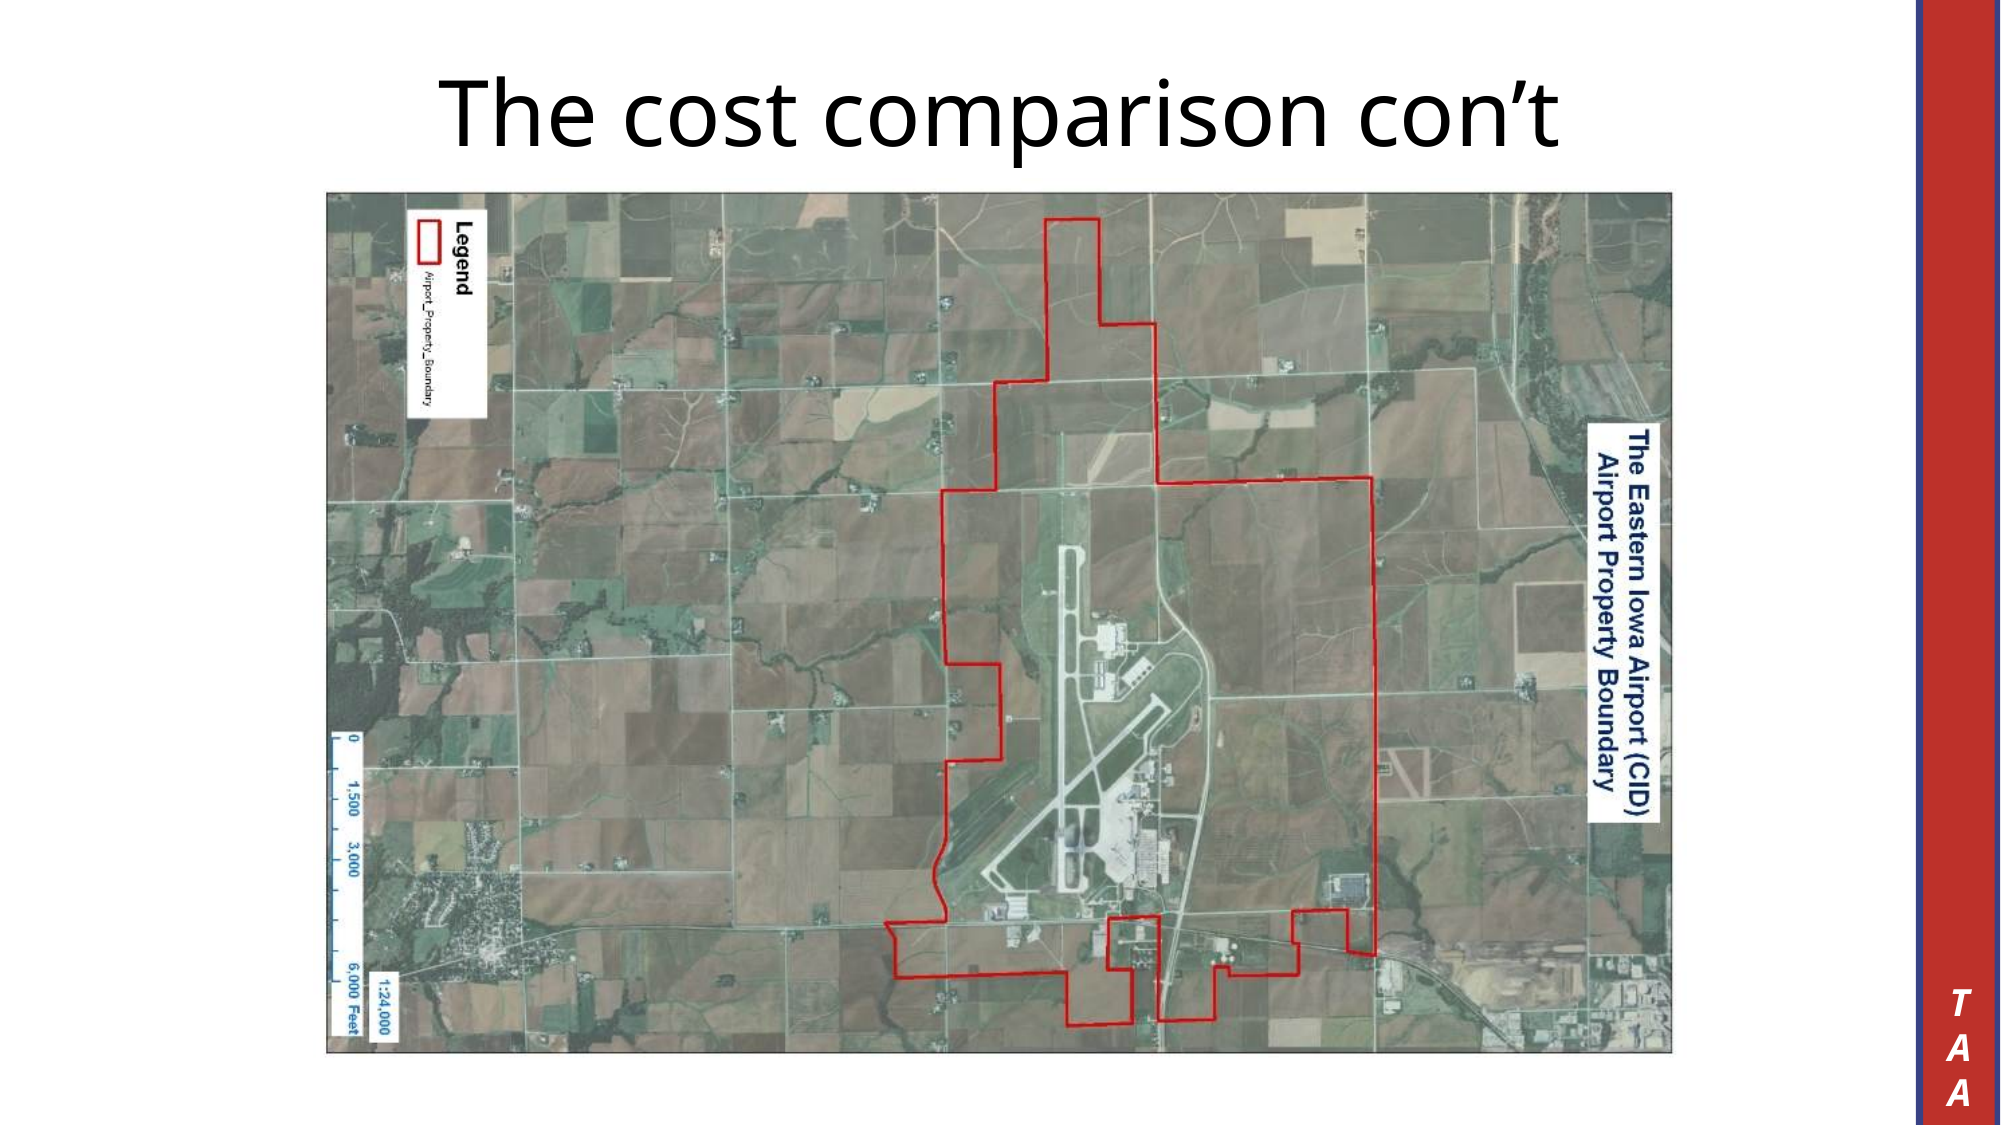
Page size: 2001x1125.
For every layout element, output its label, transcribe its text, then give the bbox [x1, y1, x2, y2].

title The cost comparison con’t [137, 59, 1863, 278]
picture [313, 178, 1687, 1067]
